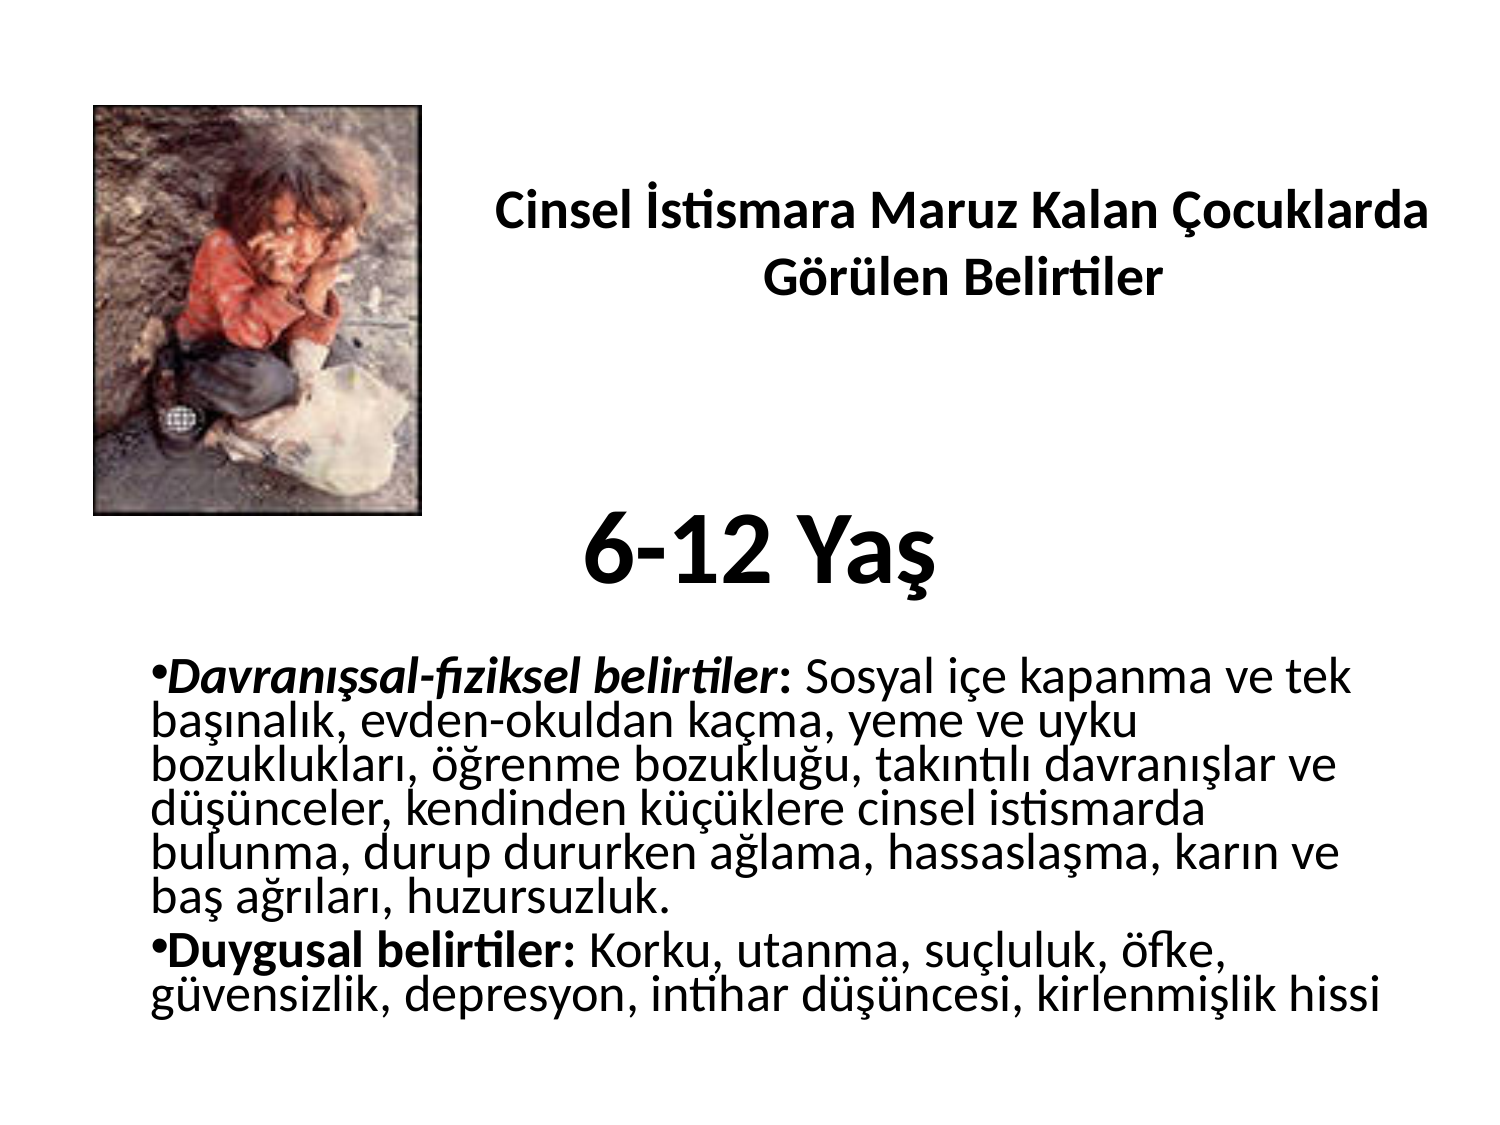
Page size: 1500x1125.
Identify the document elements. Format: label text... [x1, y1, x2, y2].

picture [93, 105, 423, 516]
text_box 6-12 Yaş Davranışsal-fiziksel belirtiler: Sosyal içe kapanma ve tek başınalık, evden-okuldan kaçma, yeme ve uyku bozuklukları, öğrenme bozukluğu, takıntılı davranışlar ve düşünceler, kendinden küçüklere cinsel istismarda bulunma, durup dururken ağlama, hassaslaşma, karın ve baş ağrıları, huzursuzluk. Duygusal belirtiler: Korku, utanma, suçluluk, öfke, güvensizlik, depresyon, intihar düşüncesi, kirlenmişlik hissi [135, 495, 1409, 1038]
title Cinsel İstismara Maruz Kalan Çocuklarda Görülen Belirtiler [480, 164, 1449, 316]
